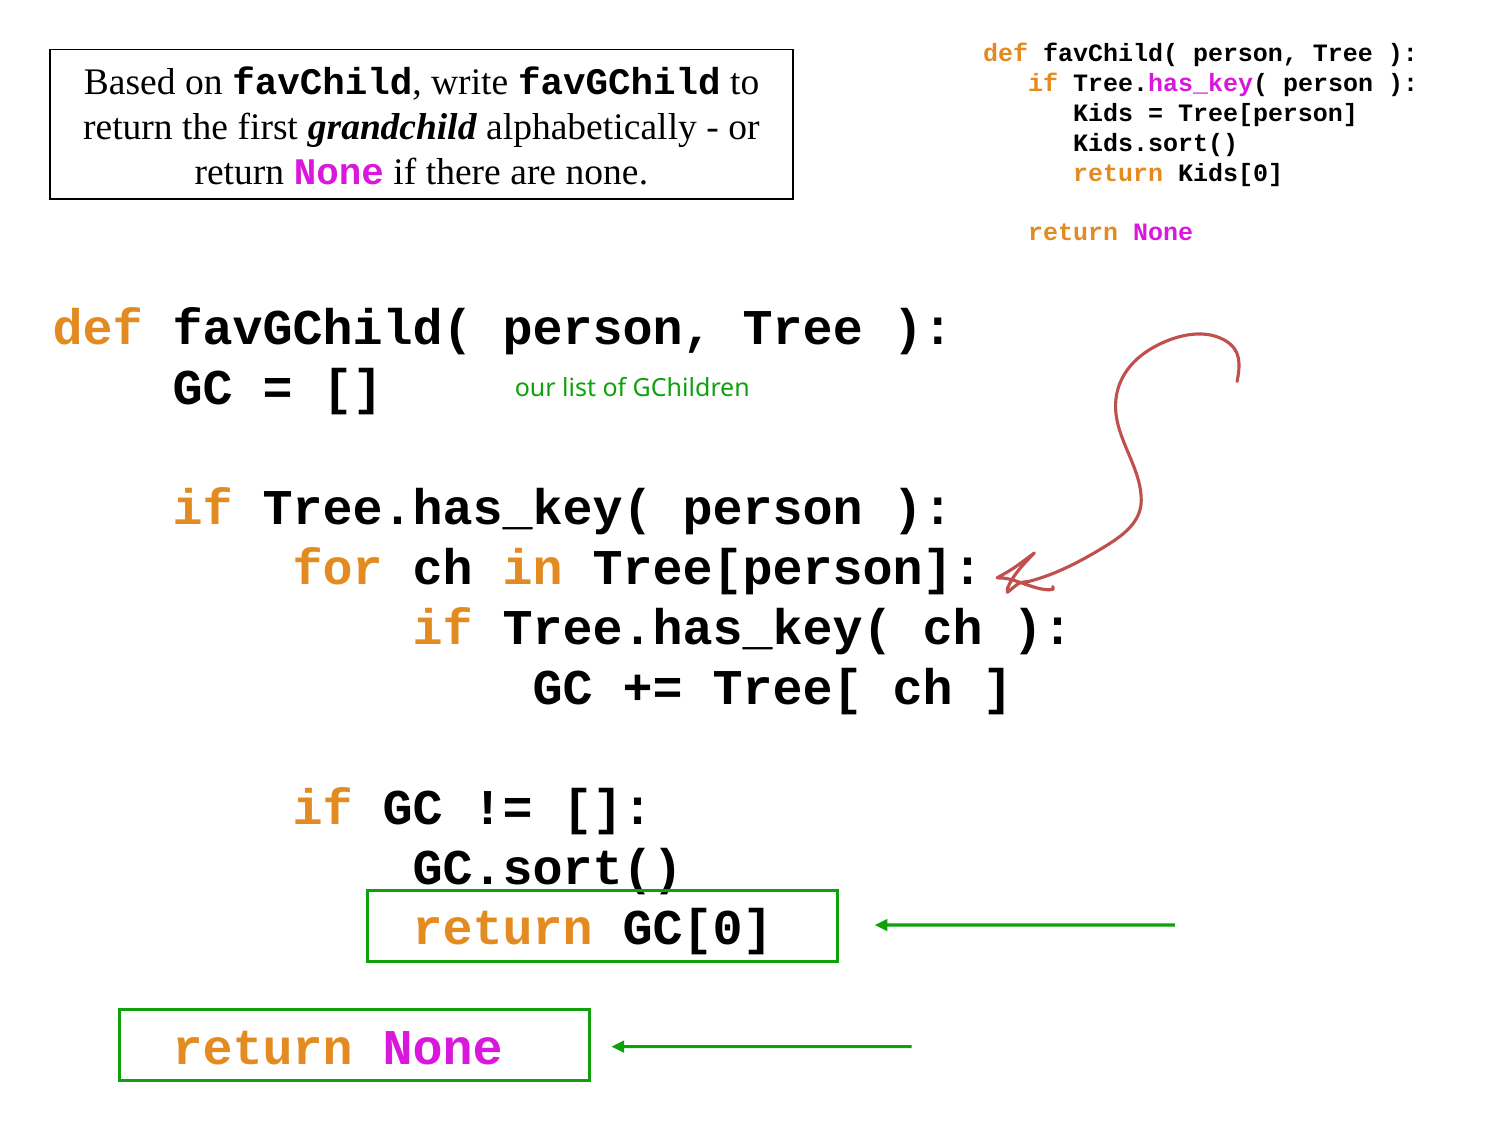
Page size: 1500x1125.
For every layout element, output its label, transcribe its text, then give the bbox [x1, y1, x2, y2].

text_box [119, 1009, 590, 1081]
text_box Based on favChild, write favGChild to return the first grandchild alphabetically - or return None if there are none. [50, 49, 793, 200]
text_box our list of GChildren [500, 364, 928, 409]
text_box def favGChild( person, Tree ): GC = [] if Tree.has_key( person ): for ch in Tree[person]: if Tree.has_key( ch ): GC += Tree[ ch ] if GC != []: GC.sort() return GC[0] return None [37, 287, 1088, 1083]
text_box [611, 1040, 912, 1053]
text_box [367, 890, 838, 962]
text_box [997, 333, 1240, 593]
text_box def favChild( person, Tree ): if Tree.has_key( person ): Kids = Tree[person] Kids.sort() return Kids[0] return None [968, 28, 1434, 254]
text_box [874, 918, 1175, 932]
